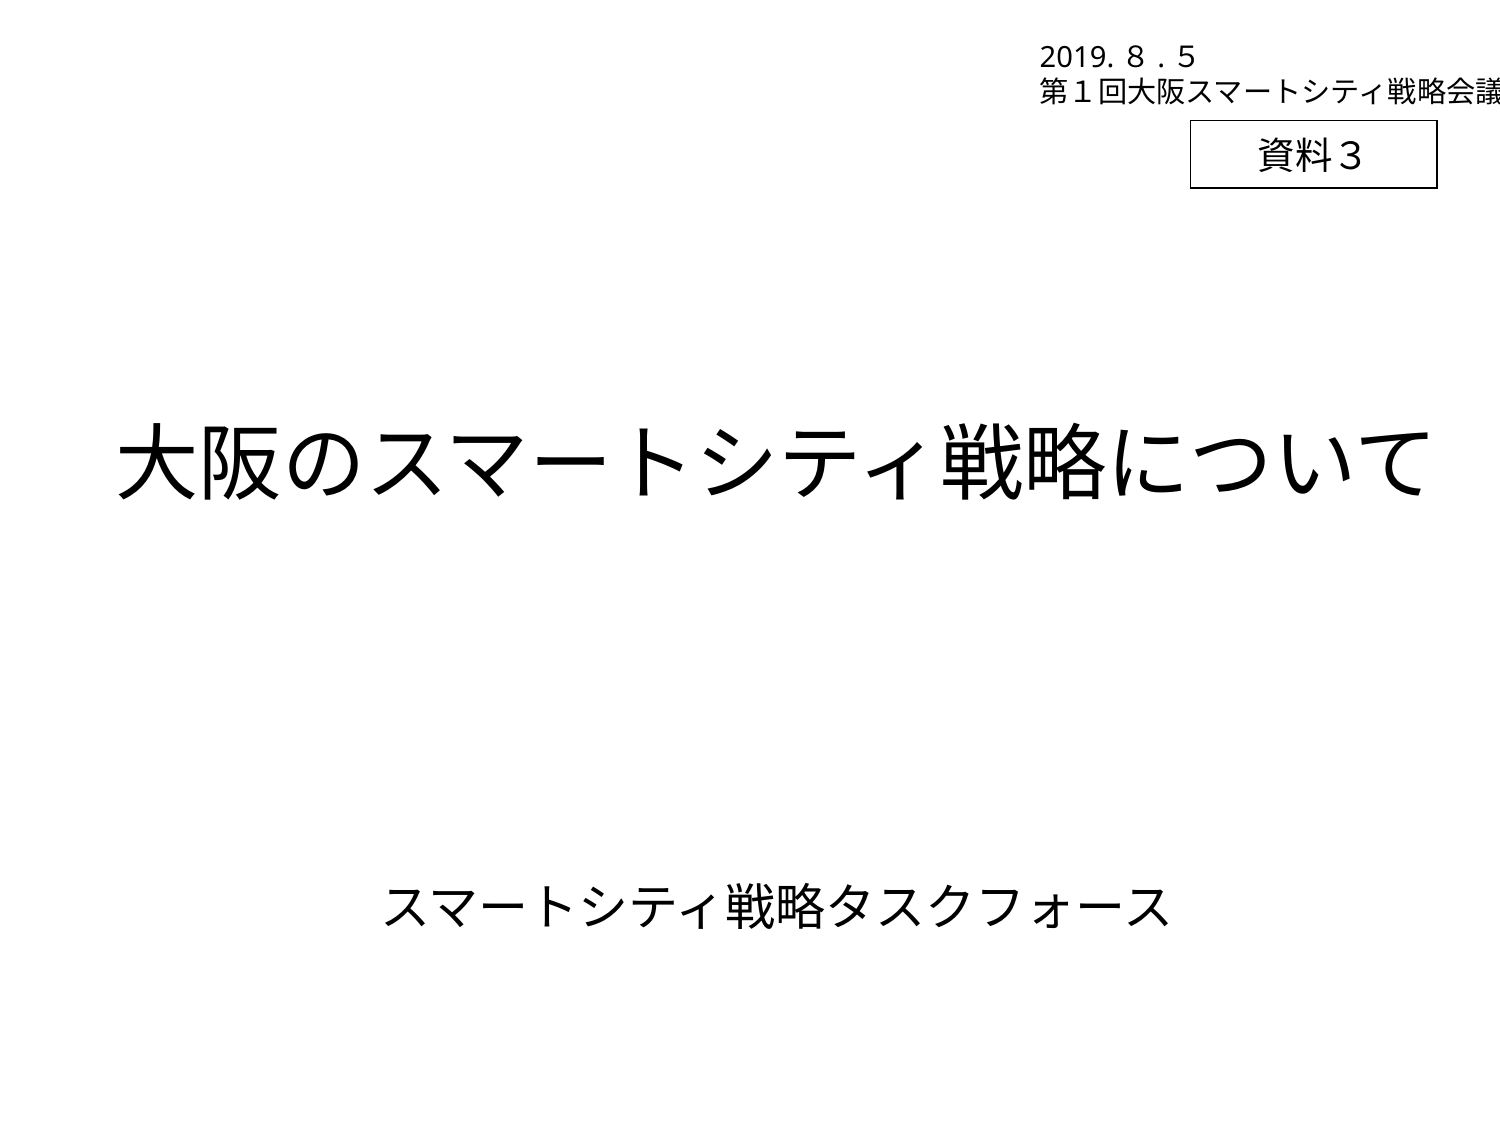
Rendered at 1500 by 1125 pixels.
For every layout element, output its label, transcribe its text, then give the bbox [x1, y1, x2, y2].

text_box 資料３ [1189, 119, 1438, 189]
text_box スマートシティ戦略タスクフォース [365, 868, 1188, 943]
text_box 2019.８.５ 第１回大阪スマートシティ戦略会議 [1024, 30, 1500, 116]
text_box 大阪のスマートシティ戦略について [100, 403, 1453, 518]
